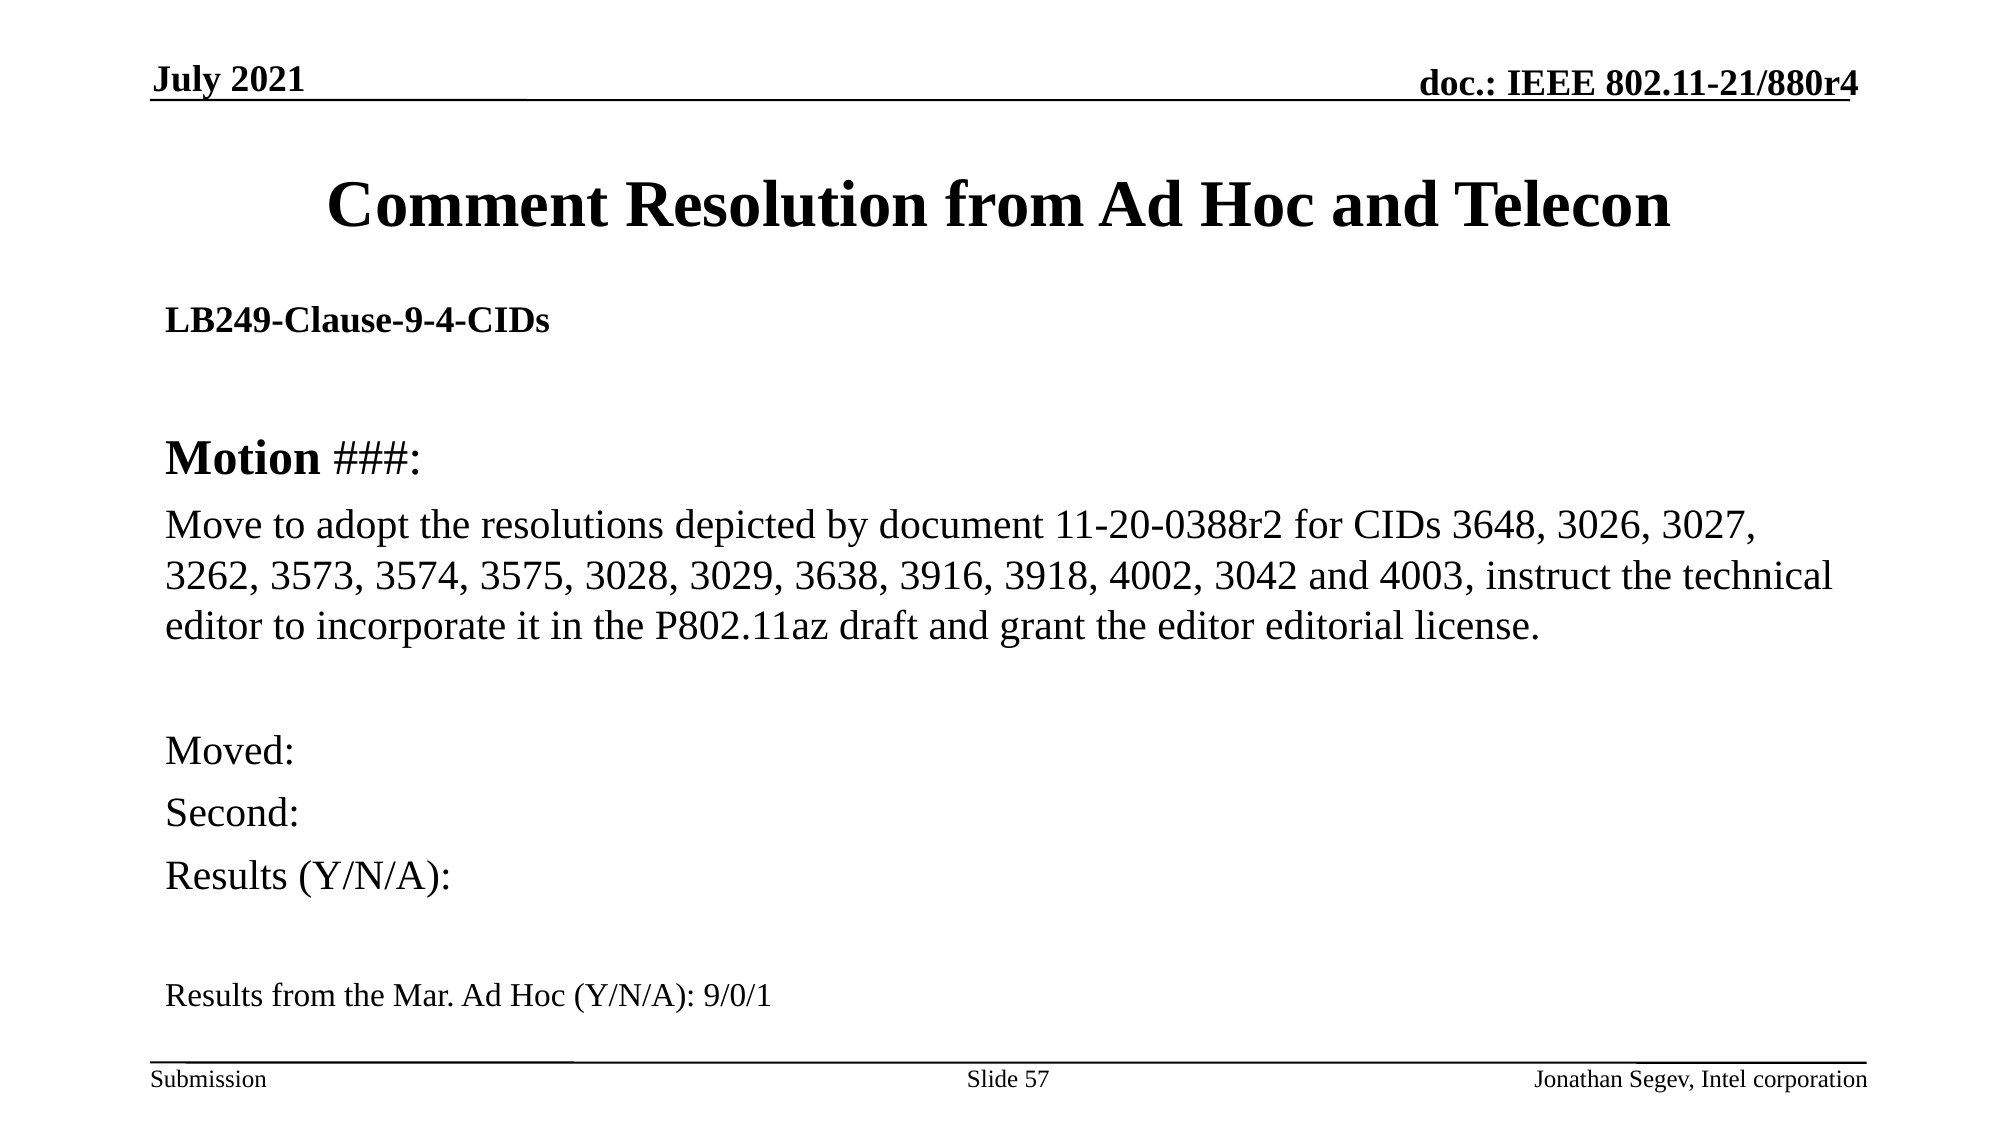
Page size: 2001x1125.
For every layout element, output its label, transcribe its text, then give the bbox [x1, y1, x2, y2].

footer Jonathan Segev, Intel corporation [1171, 1061, 1869, 1093]
slide_number Slide 57 [950, 1061, 1067, 1123]
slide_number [152, 54, 563, 100]
title Comment Resolution from Ad Hoc and Telecon [149, 112, 1850, 286]
list LB249-Clause-9-4-CIDs Motion ###: Move to adopt the resolutions depicted by document 11-20-0388r2 for CIDs 3648, 3026, 3027, 3262, 3573, 3574, 3575, 3028, 3029, 3638, 3916, 3918, 4002, 3042 and 4003, instruct the technical editor to incorporate it in the P802.11az draft and grant the editor editorial license. Moved: Second: Results (Y/N/A): Results from the Mar. Ad Hoc (Y/N/A): 9/0/1 [149, 286, 1850, 1000]
